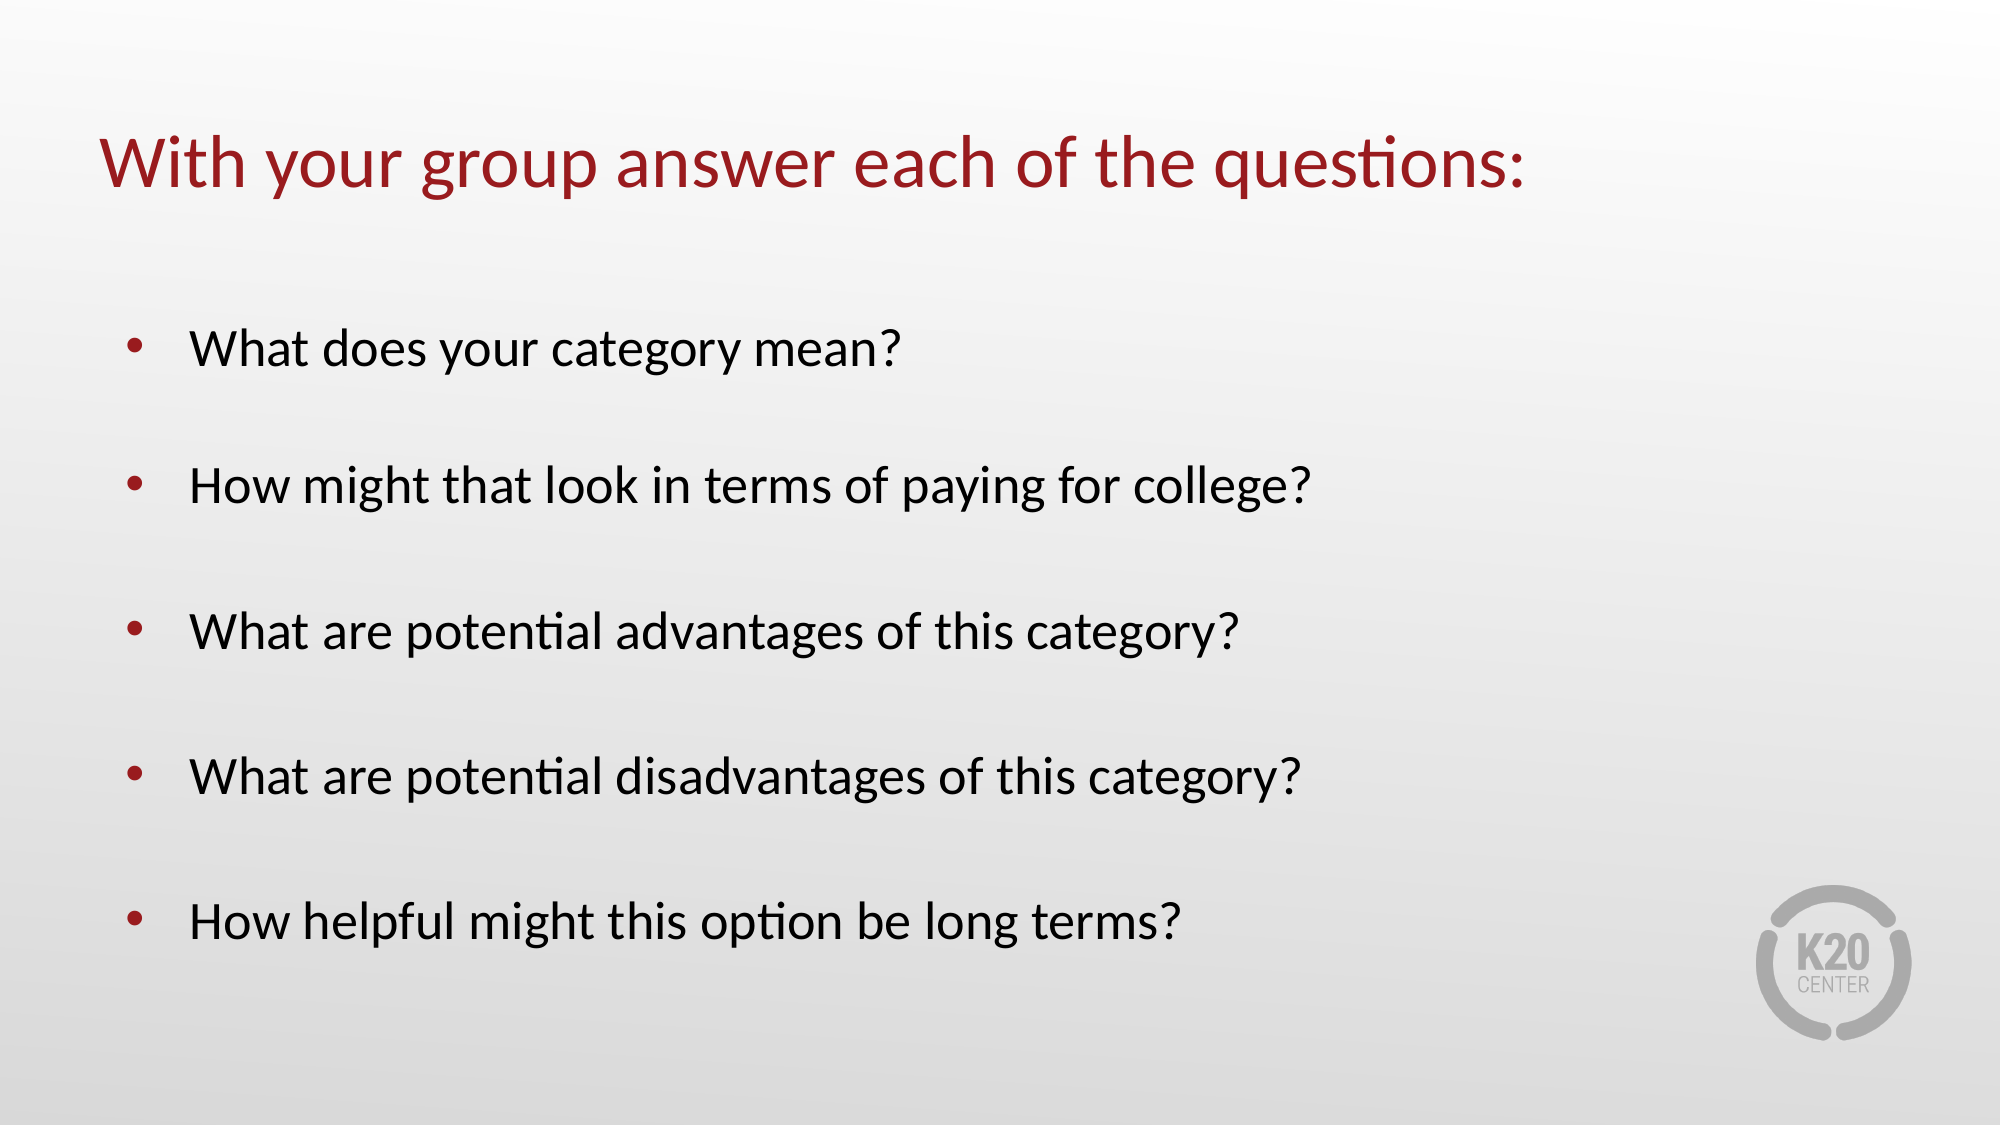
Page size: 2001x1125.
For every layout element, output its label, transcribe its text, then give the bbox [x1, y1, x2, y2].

list What does your category mean? How might that look in terms of paying for college? What are potential advantages of this category? What are potential disadvantages of this category? How helpful might this option be long terms? [99, 224, 1900, 1038]
picture [1733, 862, 1934, 1063]
title With your group answer each of the questions: [99, 75, 1900, 203]
